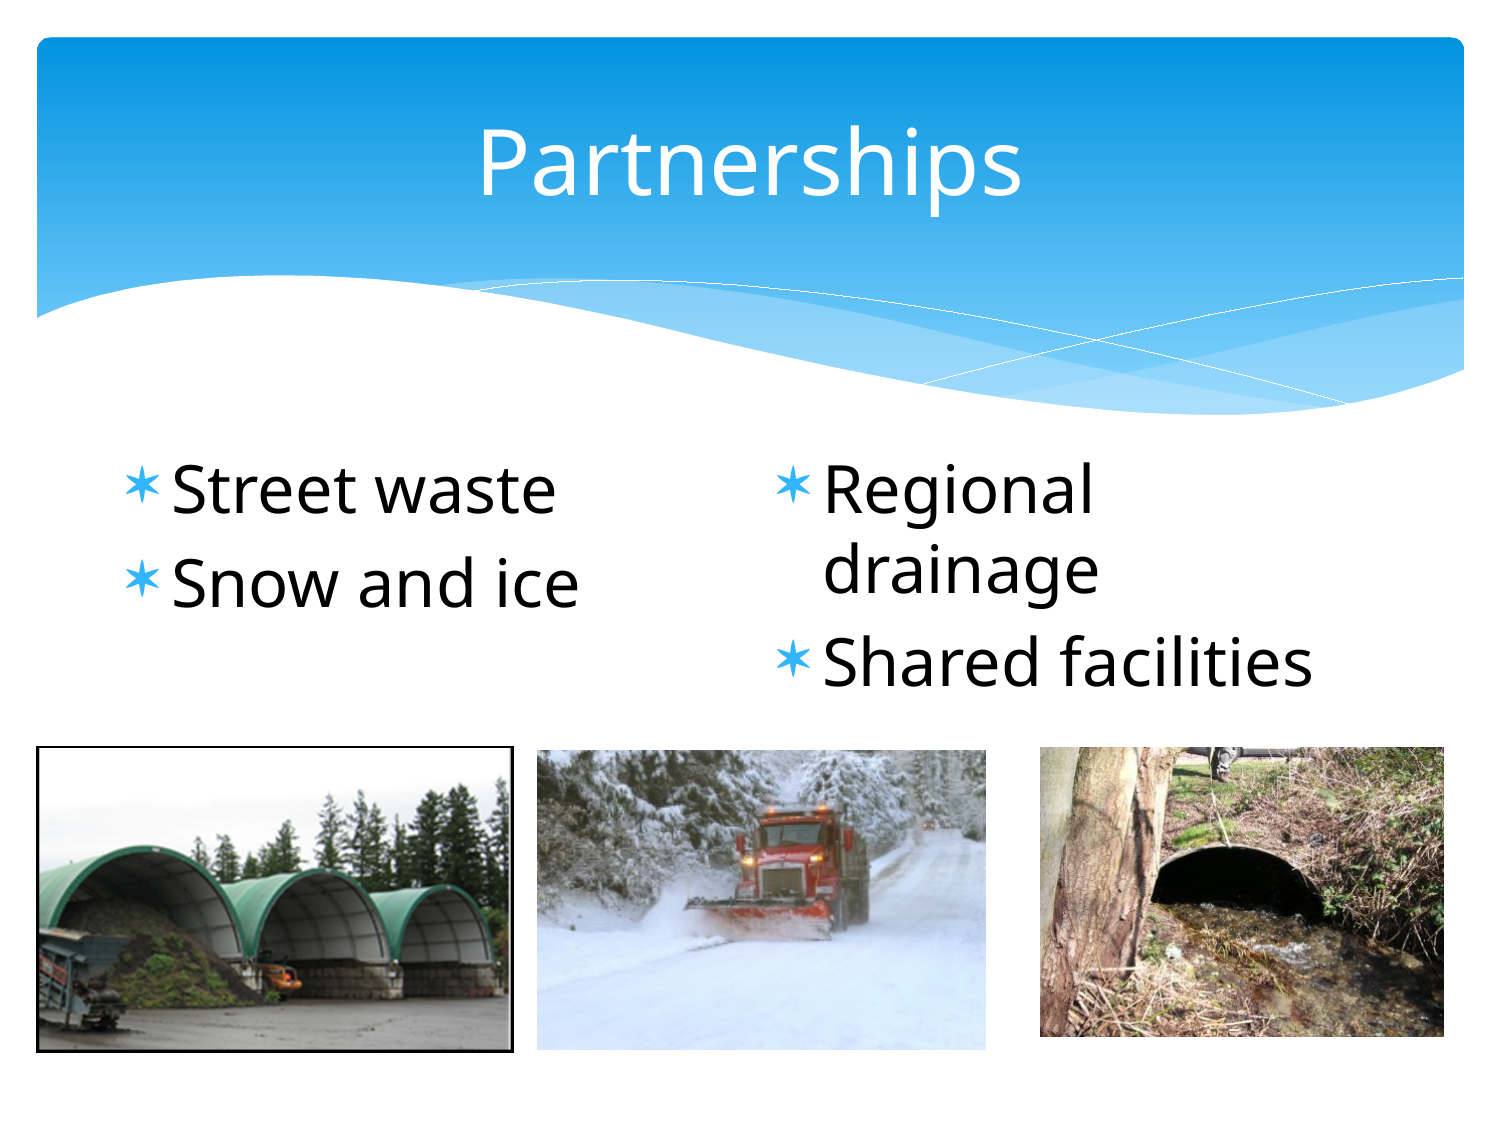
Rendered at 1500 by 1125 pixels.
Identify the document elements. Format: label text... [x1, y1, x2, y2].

title Partnerships [75, 55, 1425, 261]
picture [537, 750, 986, 1050]
picture [1037, 747, 1444, 1053]
list Street waste Snow and ice [111, 439, 738, 1005]
list Regional drainage Shared facilities [761, 439, 1389, 1005]
picture [37, 747, 513, 1053]
